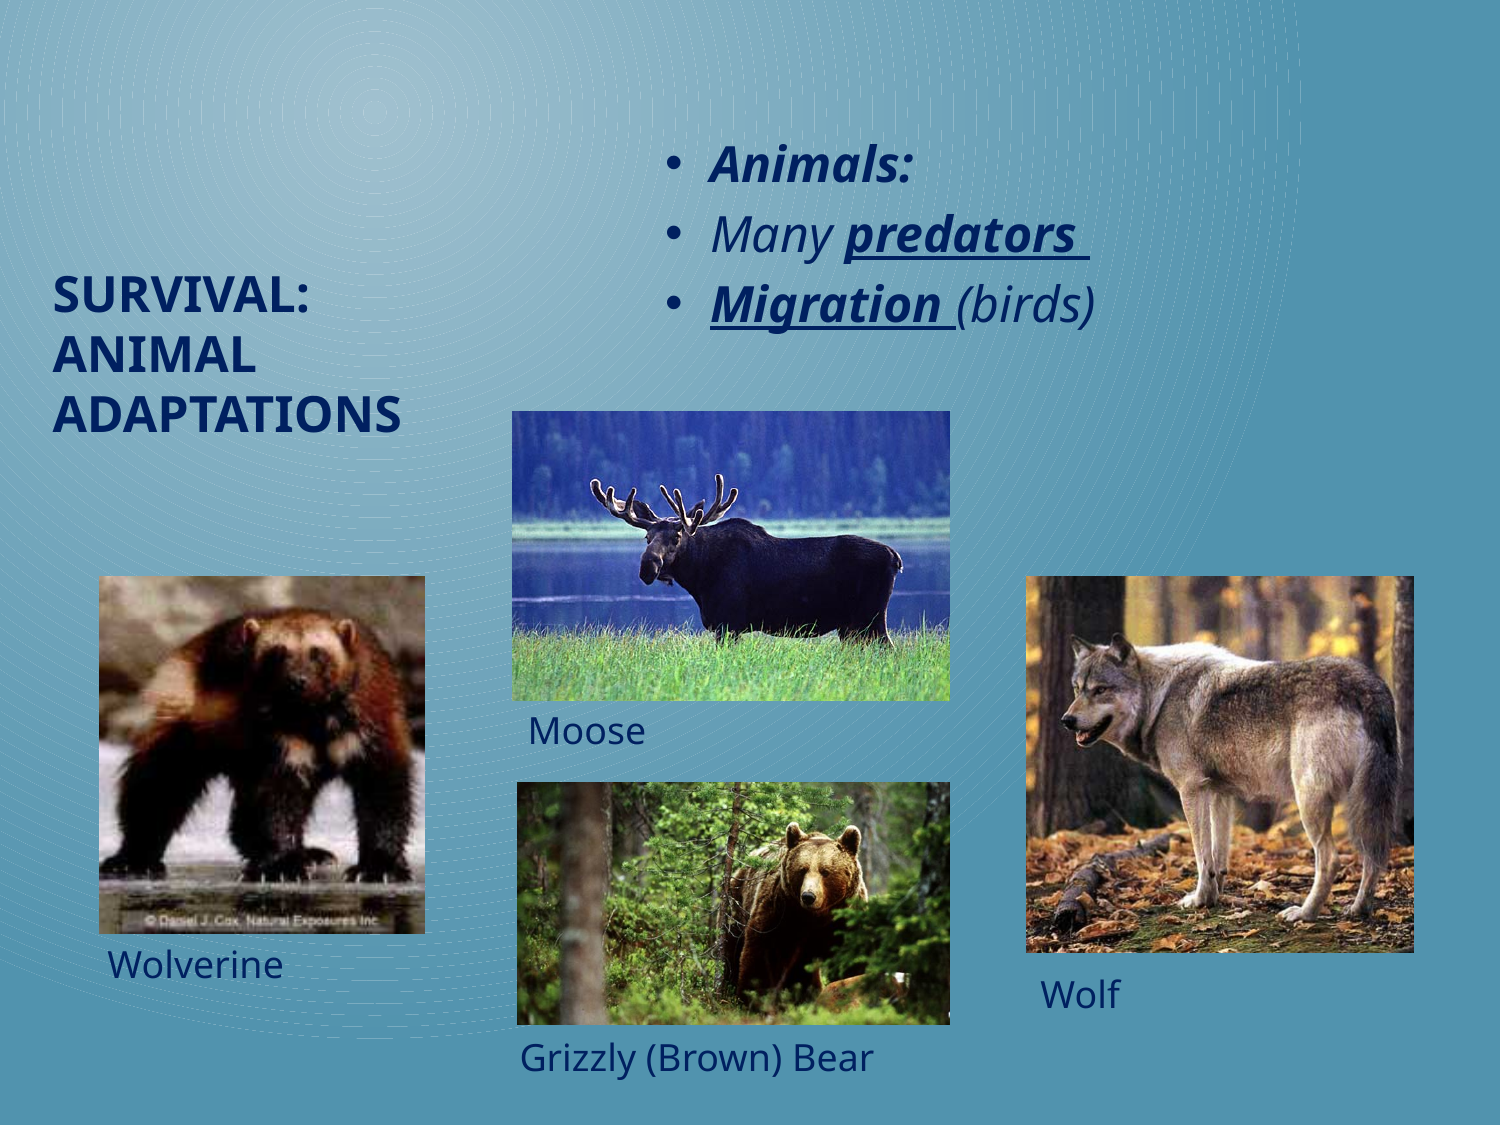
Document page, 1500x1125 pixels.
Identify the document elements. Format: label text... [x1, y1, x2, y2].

title Survival: animal Adaptations [37, 254, 516, 580]
picture [1025, 576, 1414, 954]
picture [99, 576, 426, 935]
text_box Moose [513, 711, 662, 760]
picture [517, 781, 951, 1025]
text_box Grizzly (Brown) Bear [504, 1026, 890, 1086]
text_box Wolverine [92, 933, 299, 994]
list Animals: Many predators Migration (birds) [650, 125, 1343, 359]
picture [512, 411, 951, 702]
text_box Wolf [1025, 964, 1135, 1024]
